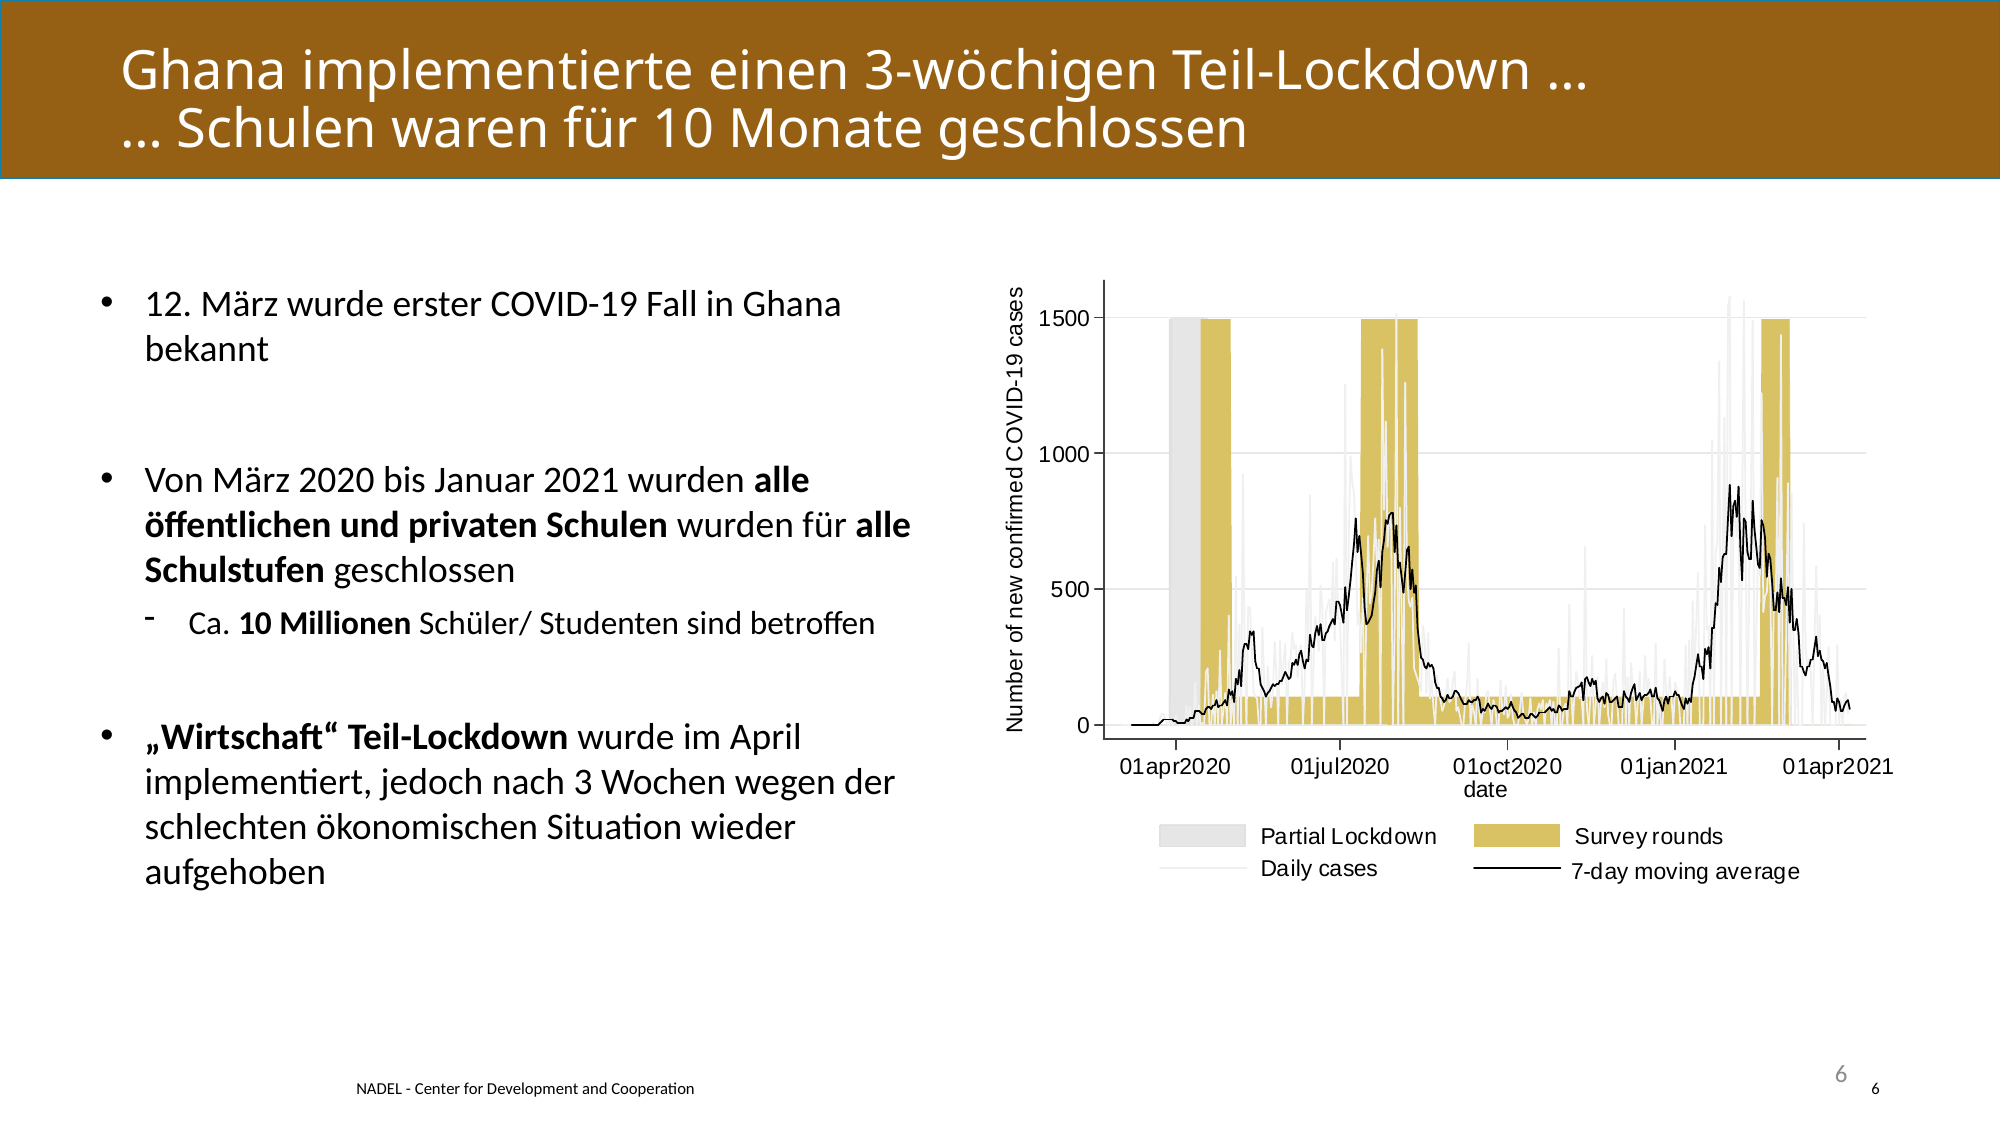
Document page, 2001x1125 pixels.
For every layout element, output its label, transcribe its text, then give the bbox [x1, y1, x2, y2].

slide_number 6 [1412, 1042, 1863, 1103]
text_box 12. März wurde erster COVID-19 Fall in Ghana bekannt Von März 2020 bis Januar 2021 wurden alle öffentlichen und privaten Schulen wurden für alle Schulstufen geschlossen Ca. 10 Millionen Schüler/ Studenten sind betroffen „Wirtschaft“ Teil-Lockdown wurde im April implementiert, jedoch nach 3 Wochen wegen der schlechten ökonomischen Situation wieder aufgehoben [100, 278, 950, 903]
text_box 6 [1826, 1069, 1880, 1106]
text_box [0, 0, 2000, 179]
picture [969, 250, 1900, 932]
text_box Ghana implementierte einen 3-wöchigen Teil-Lockdown … … Schulen waren für 10 Monate geschlossen [120, 42, 1880, 191]
text_box NADEL - Center for Development and Cooperation [356, 1069, 1242, 1106]
